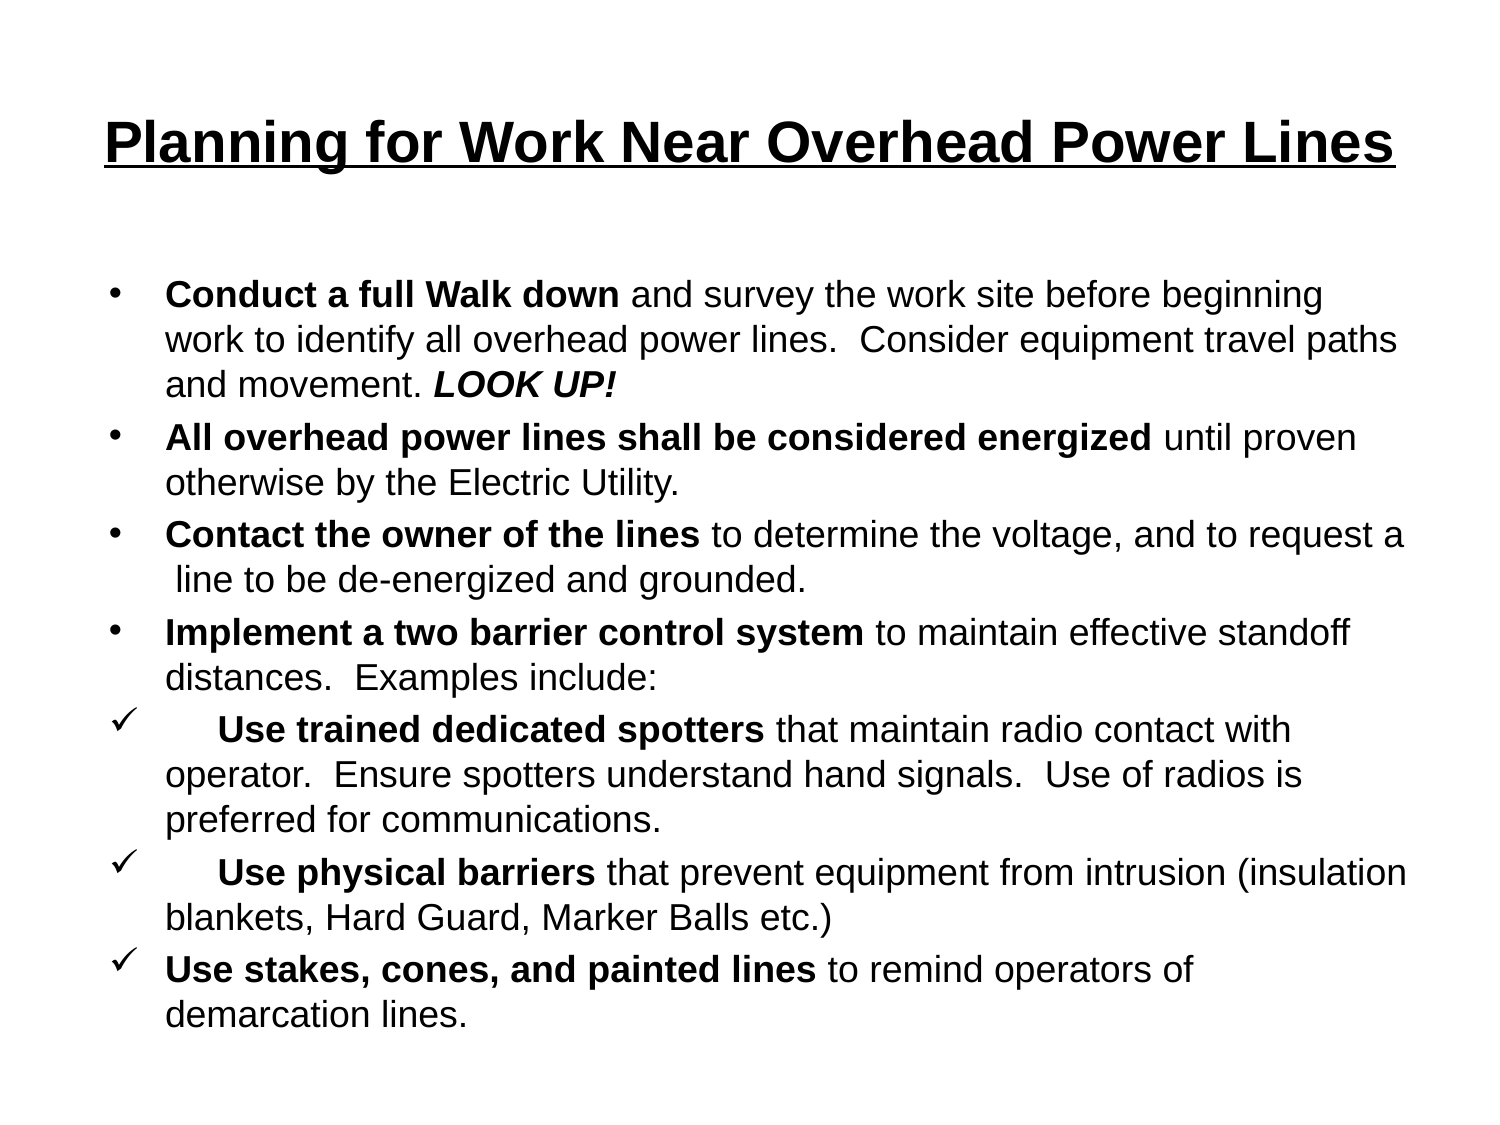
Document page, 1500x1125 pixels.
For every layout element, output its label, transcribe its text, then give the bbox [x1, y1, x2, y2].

list Conduct a full Walk down and survey the work site before beginning work to identify all overhead power lines. Consider equipment travel paths and movement. LOOK UP! All overhead power lines shall be considered energized until proven otherwise by the Electric Utility. Contact the owner of the lines to determine the voltage, and to request a line to be de-energized and grounded. Implement a two barrier control system to maintain effective standoff distances. Examples include: Use trained dedicated spotters that maintain radio contact with operator. Ensure spotters understand hand signals. Use of radios is preferred for communications. Use physical barriers that prevent equipment from intrusion (insulation blankets, Hard Guard, Marker Balls etc.) Use stakes, cones, and painted lines to remind operators of demarcation lines. [75, 262, 1425, 1044]
title Planning for Work Near Overhead Power Lines [75, 45, 1425, 233]
